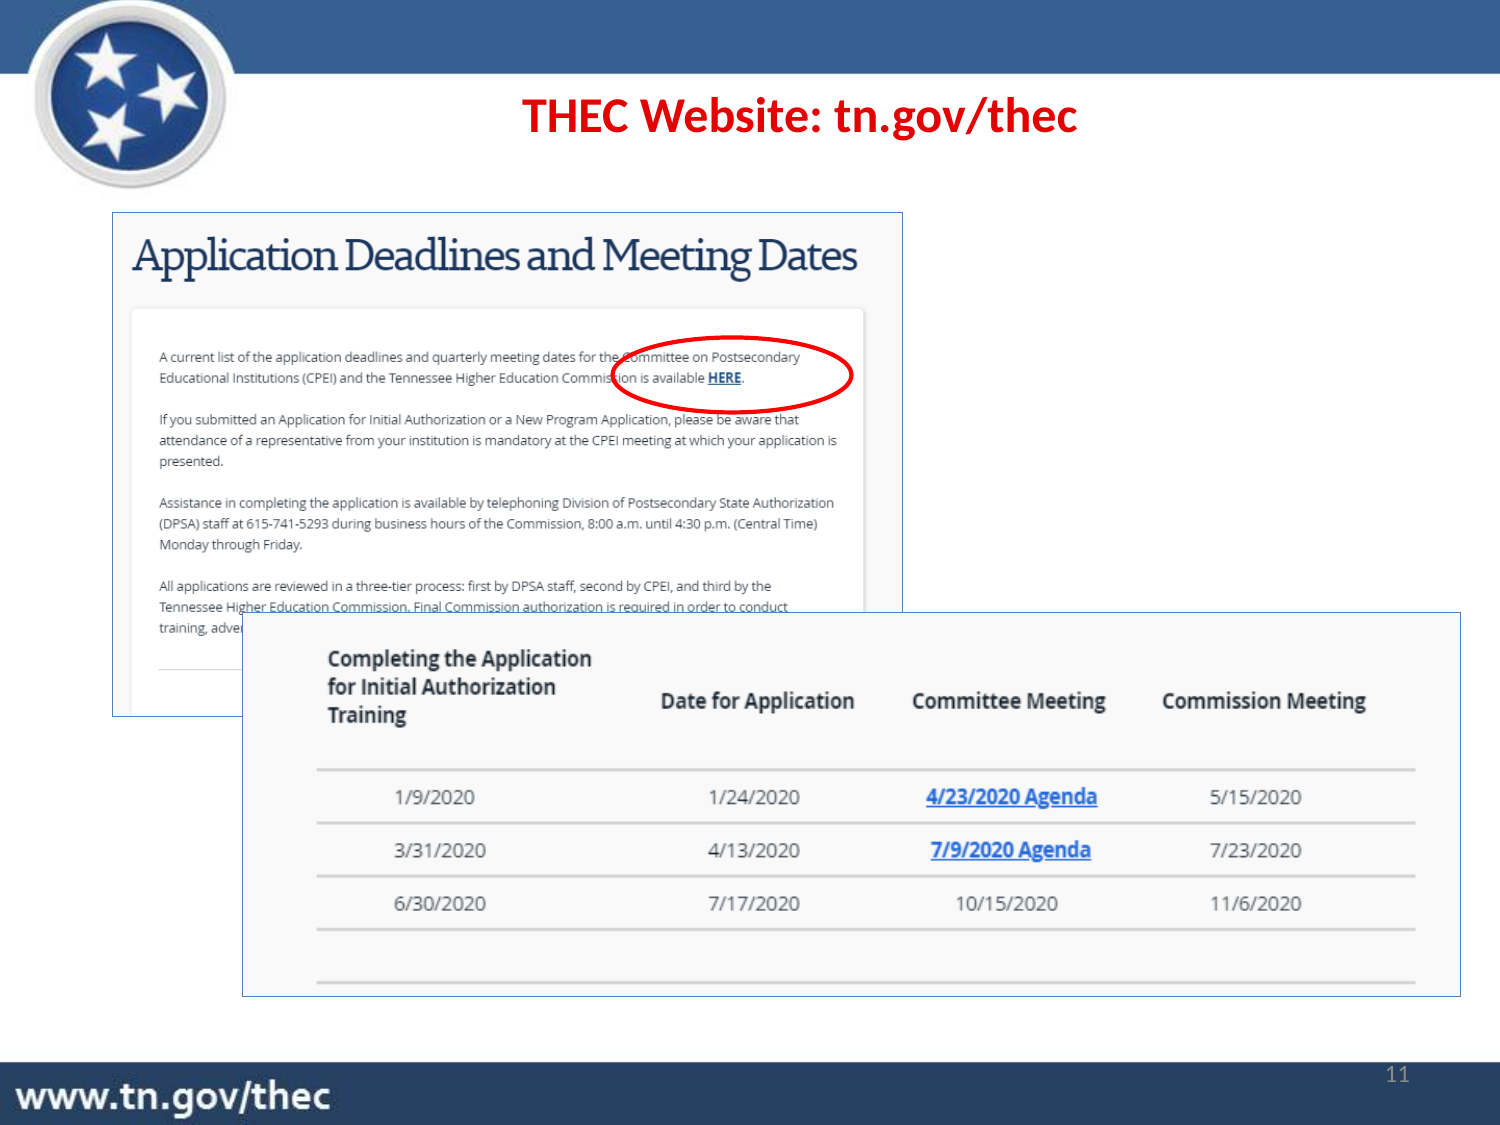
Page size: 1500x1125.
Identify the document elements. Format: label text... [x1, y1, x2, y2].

text_box THEC Website: tn.gov/thec [137, 74, 1463, 150]
picture [0, 0, 1500, 1125]
slide_number 11 [1074, 1042, 1425, 1103]
